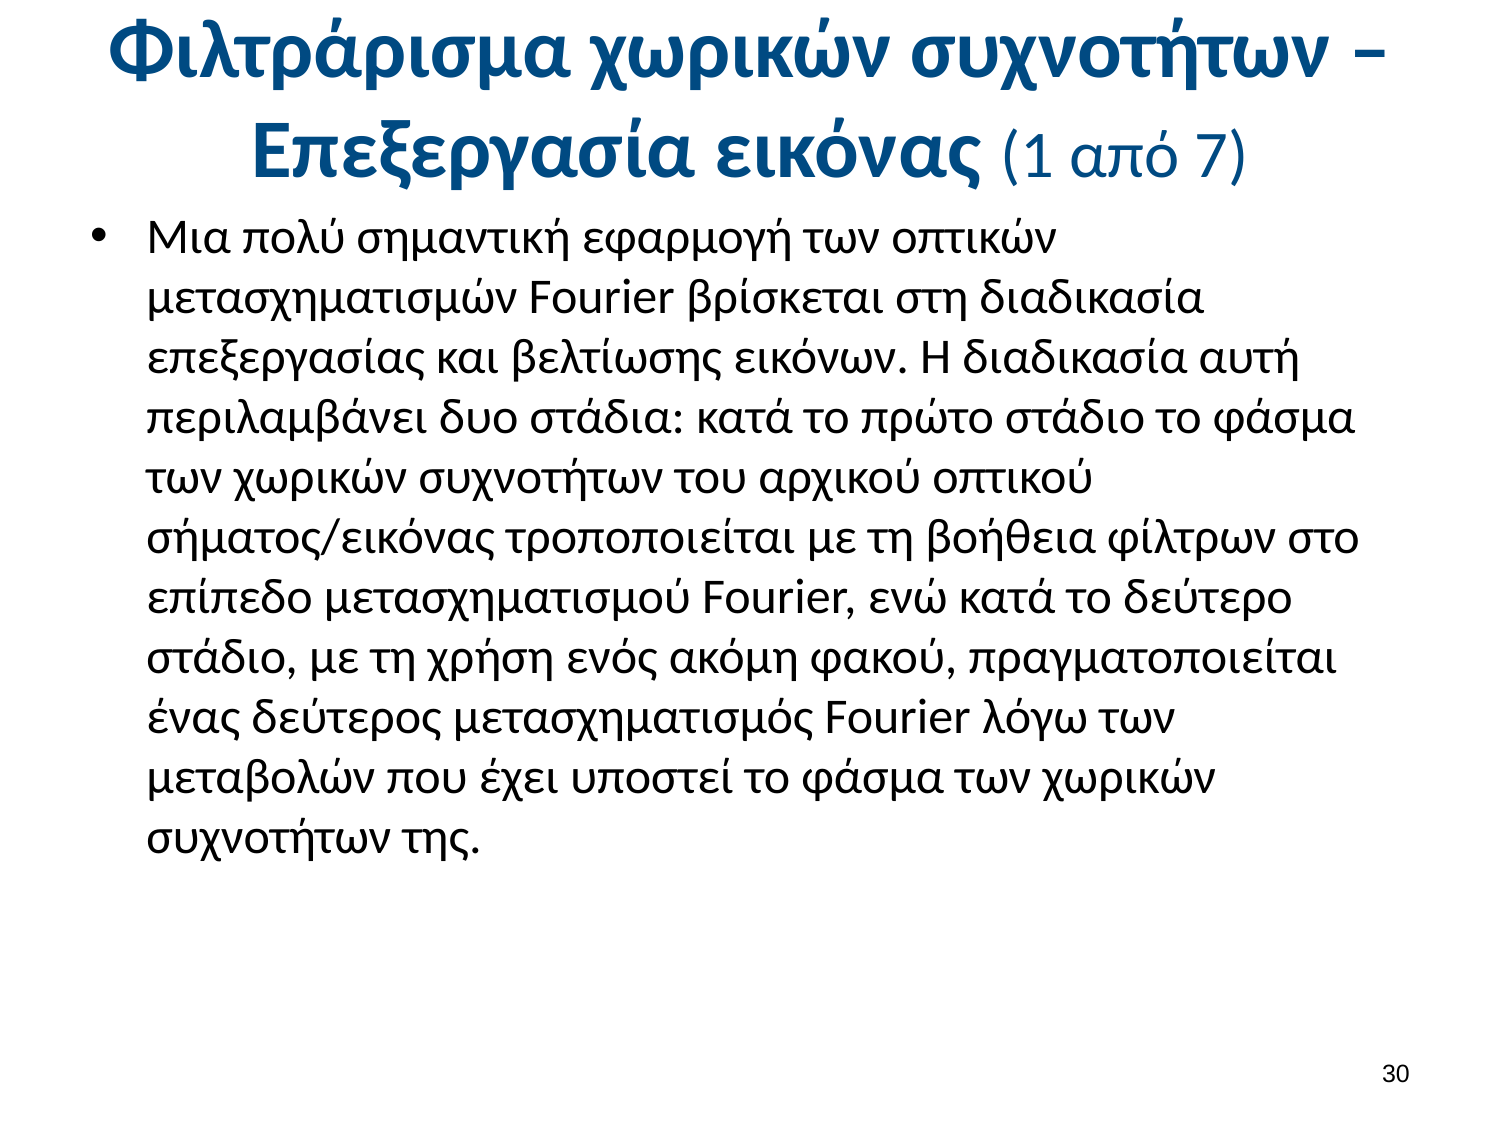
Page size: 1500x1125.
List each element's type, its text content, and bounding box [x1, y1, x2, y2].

list Μια πολύ σημαντική εφαρμογή των οπτικών μετασχηματισμών Fourier βρίσκεται στη διαδικασία επεξεργασίας και βελτίωσης εικόνων. Η διαδικασία αυτή περιλαμβάνει δυο στάδια: κατά το πρώτο στάδιο το φάσμα των χωρικών συχνοτήτων του αρχικού οπτικού σήματος/εικόνας τροποποιείται με τη βοήθεια φίλτρων στο επίπεδο μετασχηματισμού Fourier, ενώ κατά το δεύτερο στάδιο, με τη χρήση ενός ακόμη φακού, πραγματοποιείται ένας δεύτερος μετασχηματισμός Fourier λόγω των μεταβολών που έχει υποστεί το φάσμα των χωρικών συχνοτήτων της. [75, 196, 1425, 1024]
title Φιλτράρισμα χωρικών συχνοτήτων – Επεξεργασία εικόνας (1 από 7) [0, 19, 1500, 169]
slide_number 29 [1074, 1042, 1425, 1103]
